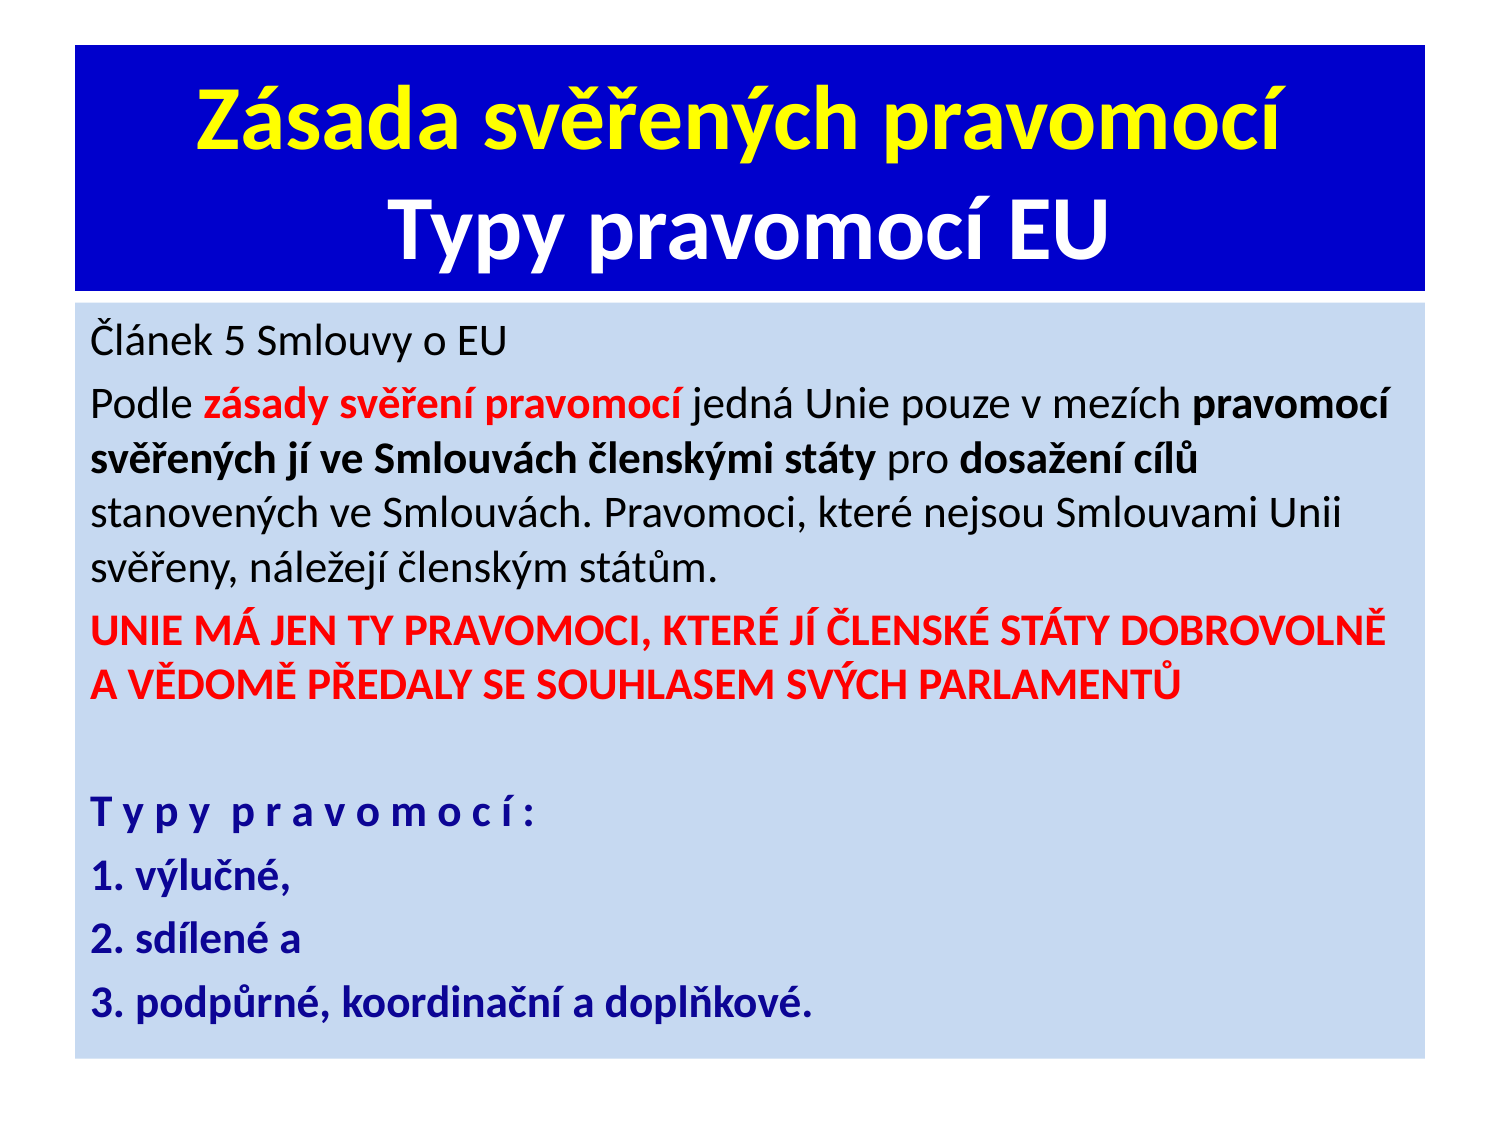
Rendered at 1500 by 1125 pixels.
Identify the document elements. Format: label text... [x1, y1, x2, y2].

title Zásada svěřených pravomocí Typy pravomocí EU [75, 45, 1425, 291]
list Článek 5 Smlouvy o EU Podle zásady svěření pravomocí jedná Unie pouze v mezích pravomocí svěřených jí ve Smlouvách členskými státy pro dosažení cílů stanovených ve Smlouvách. Pravomoci, které nejsou Smlouvami Unii svěřeny, náležejí členským státům. UNIE MÁ JEN TY PRAVOMOCI, KTERÉ JÍ ČLENSKÉ STÁTY DOBROVOLNĚ A VĚDOMĚ PŘEDALY SE SOUHLASEM SVÝCH PARLAMENTŮ T y p y p r a v o m o c í : 1. výlučné, 2. sdílené a 3. podpůrné, koordinační a doplňkové. [75, 302, 1425, 1059]
